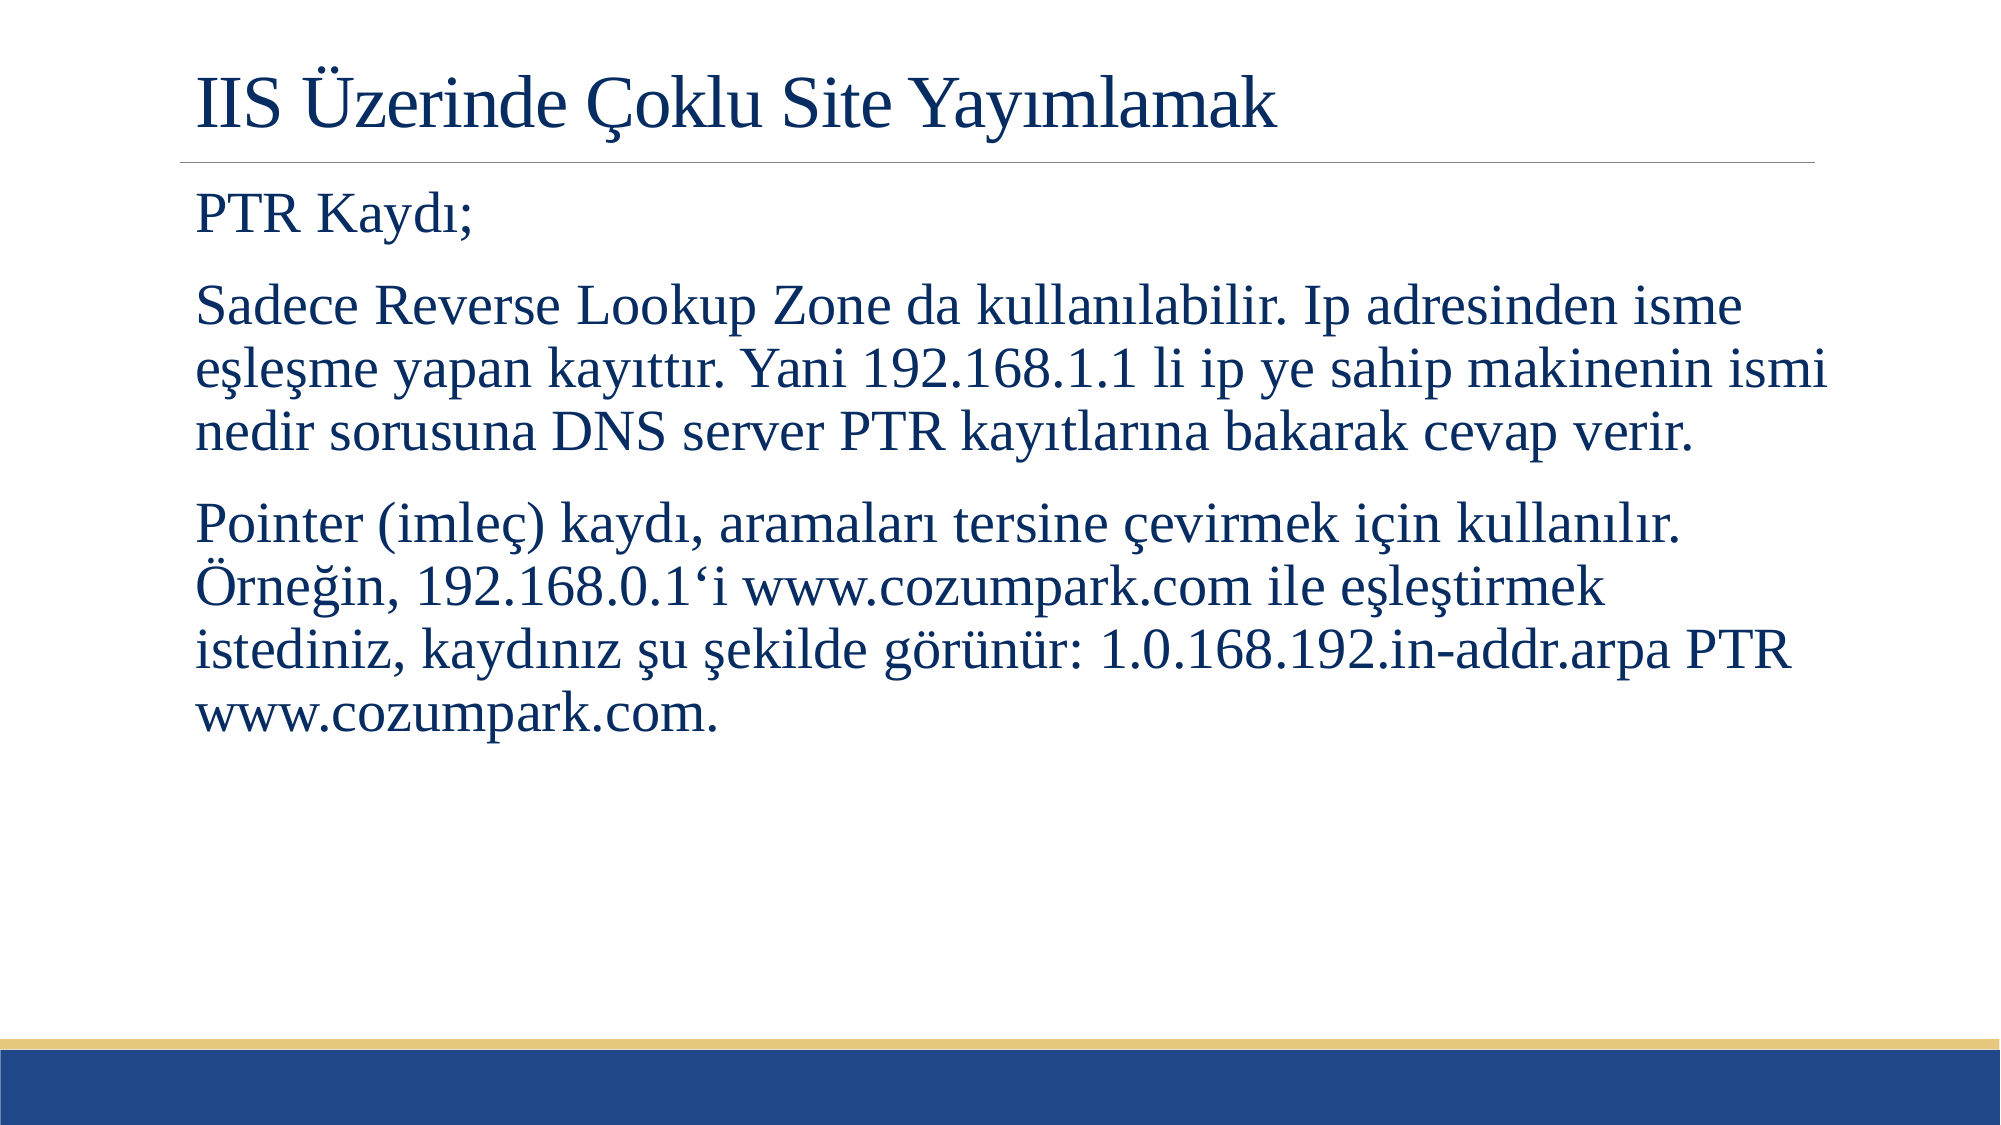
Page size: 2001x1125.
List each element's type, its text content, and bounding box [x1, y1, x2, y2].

list PTR Kaydı; Sadece Reverse Lookup Zone da kullanılabilir. Ip adresinden isme eşleşme yapan kayıttır. Yani 192.168.1.1 li ip ye sahip makinenin ismi nedir sorusuna DNS server PTR kayıtlarına bakarak cevap verir. Pointer (imleç) kaydı, aramaları tersine çevirmek için kullanılır. Örneğin, 192.168.0.1‘i www.cozumpark.com ile eşleştirmek istediniz, kaydınız şu şekilde görünür: 1.0.168.192.in-addr.arpa PTR www.cozumpark.com. [180, 174, 1830, 806]
title IIS Üzerinde Çoklu Site Yayımlamak [180, 47, 1830, 150]
